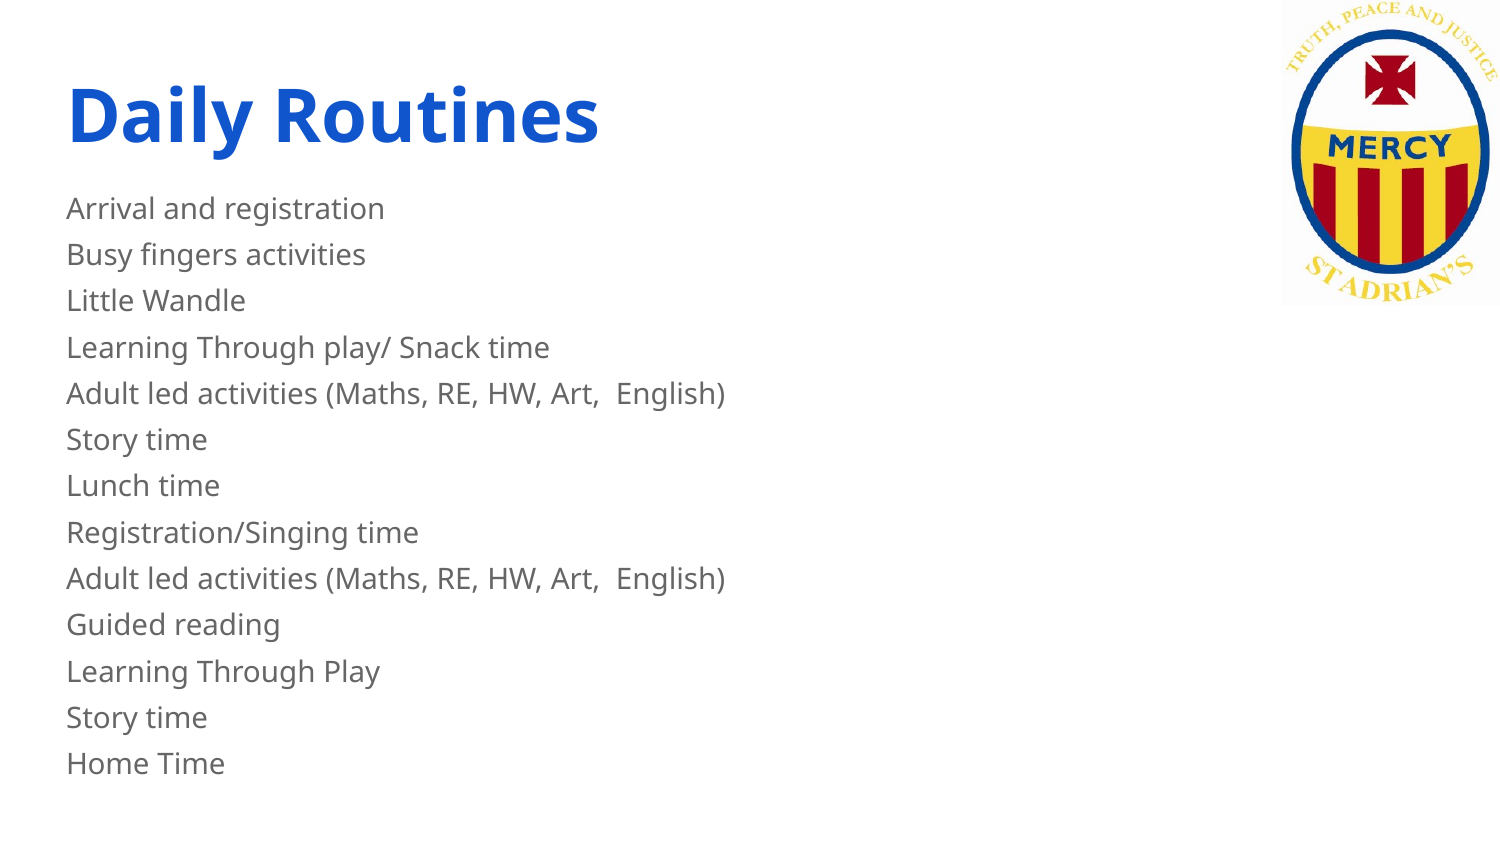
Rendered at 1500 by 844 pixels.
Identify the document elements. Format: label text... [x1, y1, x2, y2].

picture [1281, 0, 1500, 307]
list Arrival and registration Busy fingers activities Little Wandle Learning Through play/ Snack time Adult led activities (Maths, RE, HW, Art, English) Story time Lunch time Registration/Singing time Adult led activities (Maths, RE, HW, Art, English) Guided reading Learning Through Play Story time Home Time [51, 166, 1449, 844]
title Daily Routines [51, 48, 1276, 166]
